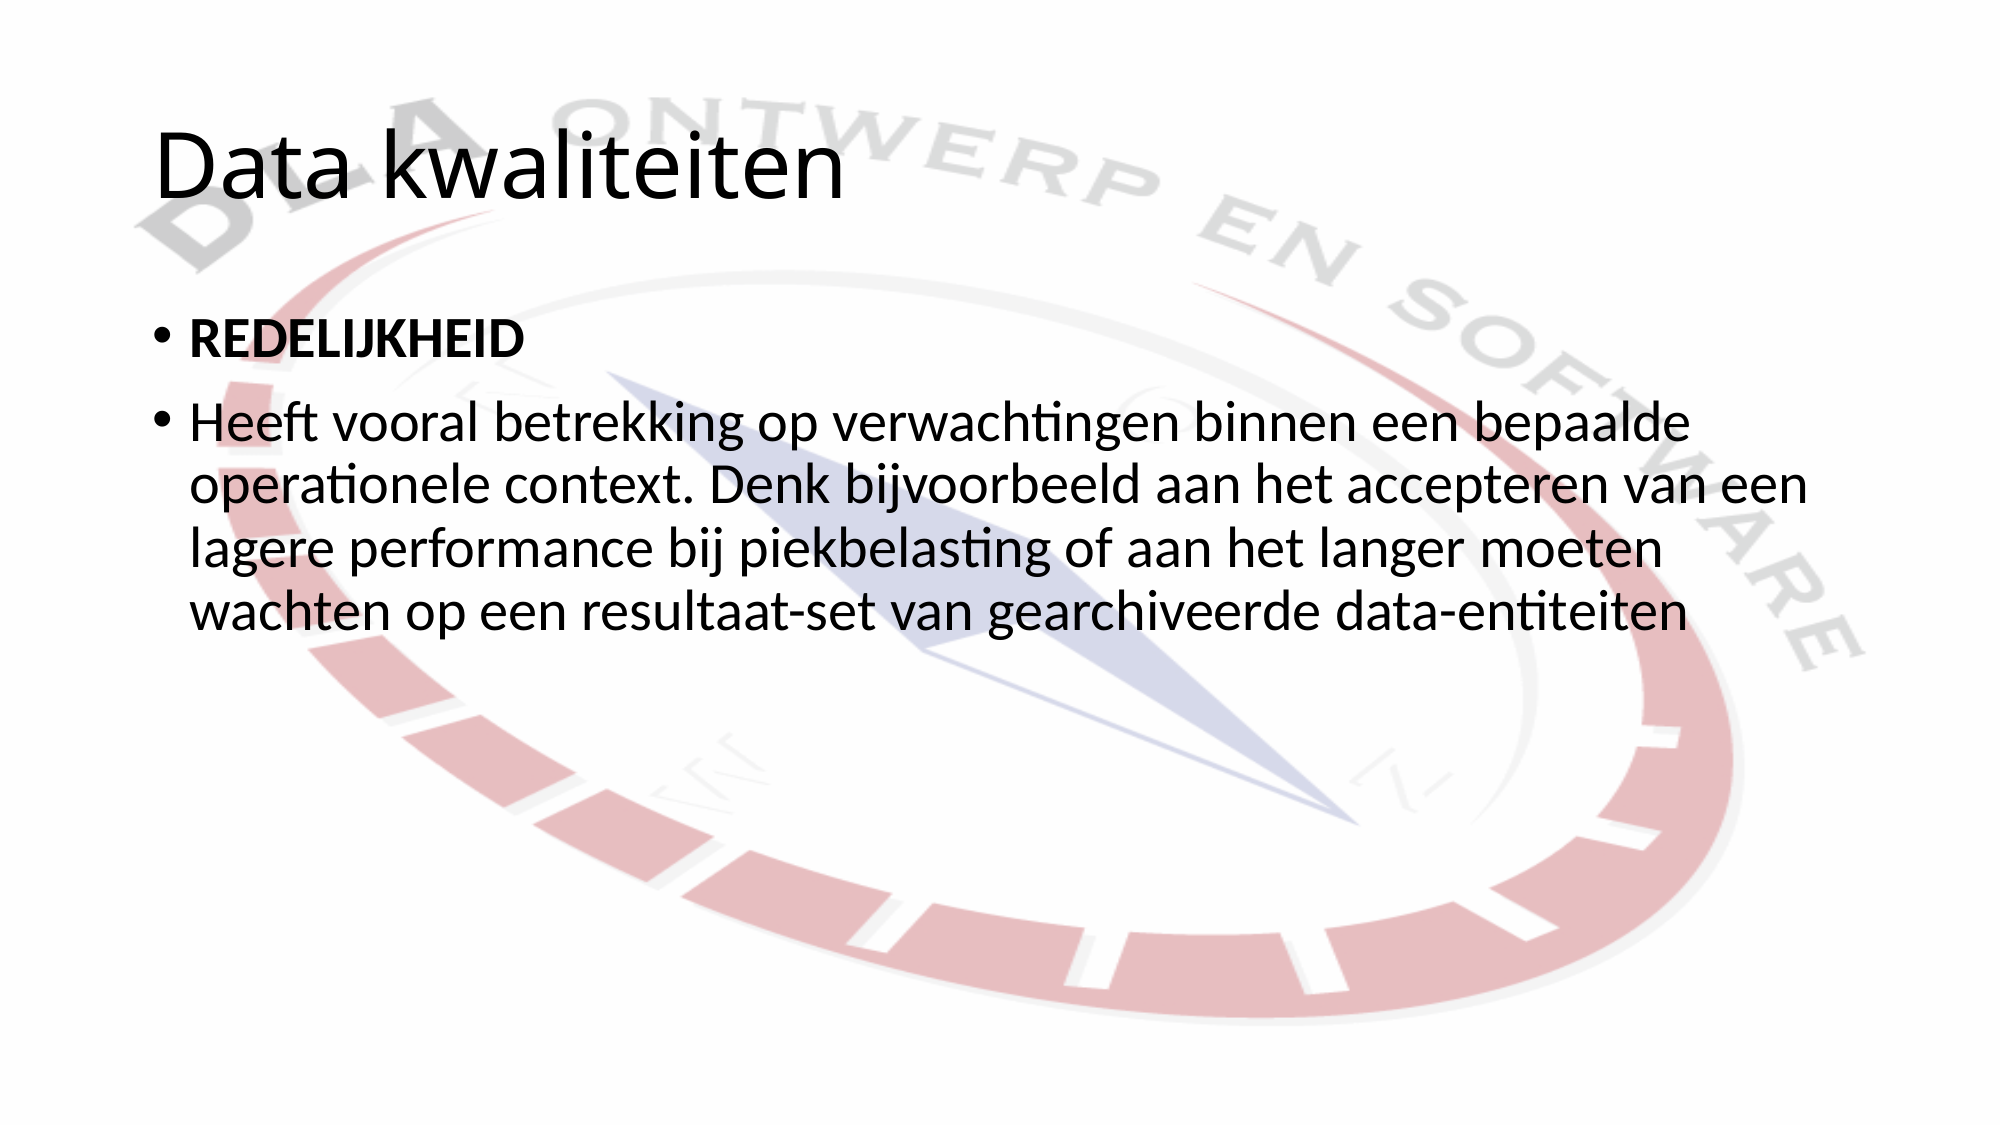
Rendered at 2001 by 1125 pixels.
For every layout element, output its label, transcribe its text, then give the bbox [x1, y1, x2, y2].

list Redelijkheid Heeft vooral betrekking op verwachtingen binnen een bepaalde operationele context. Denk bijvoorbeeld aan het accepteren van een lagere performance bij piekbelasting of aan het langer moeten wachten op een resultaat-set van gearchiveerde data-entiteiten [137, 299, 1863, 1014]
title Data kwaliteiten [137, 59, 1863, 278]
